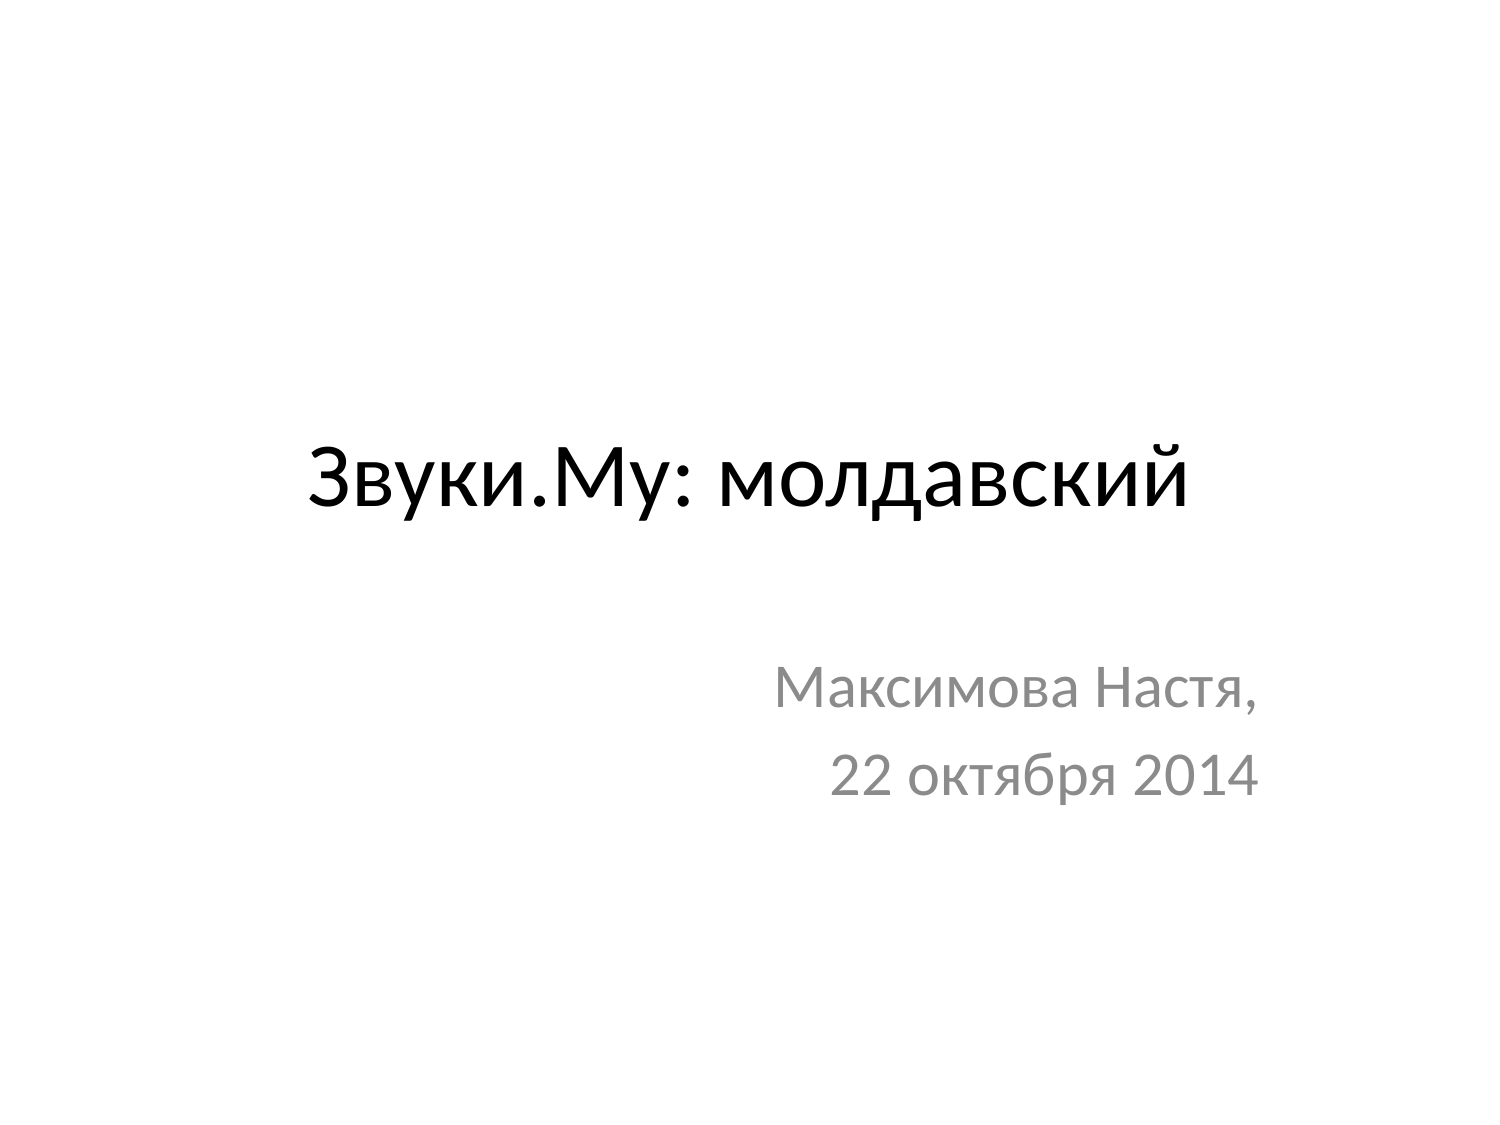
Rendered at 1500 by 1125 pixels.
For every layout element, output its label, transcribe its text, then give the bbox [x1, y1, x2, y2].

subtitle Максимова Настя, 22 октября 2014 [225, 637, 1275, 925]
title Звуки.Му: молдавский [112, 349, 1388, 591]
